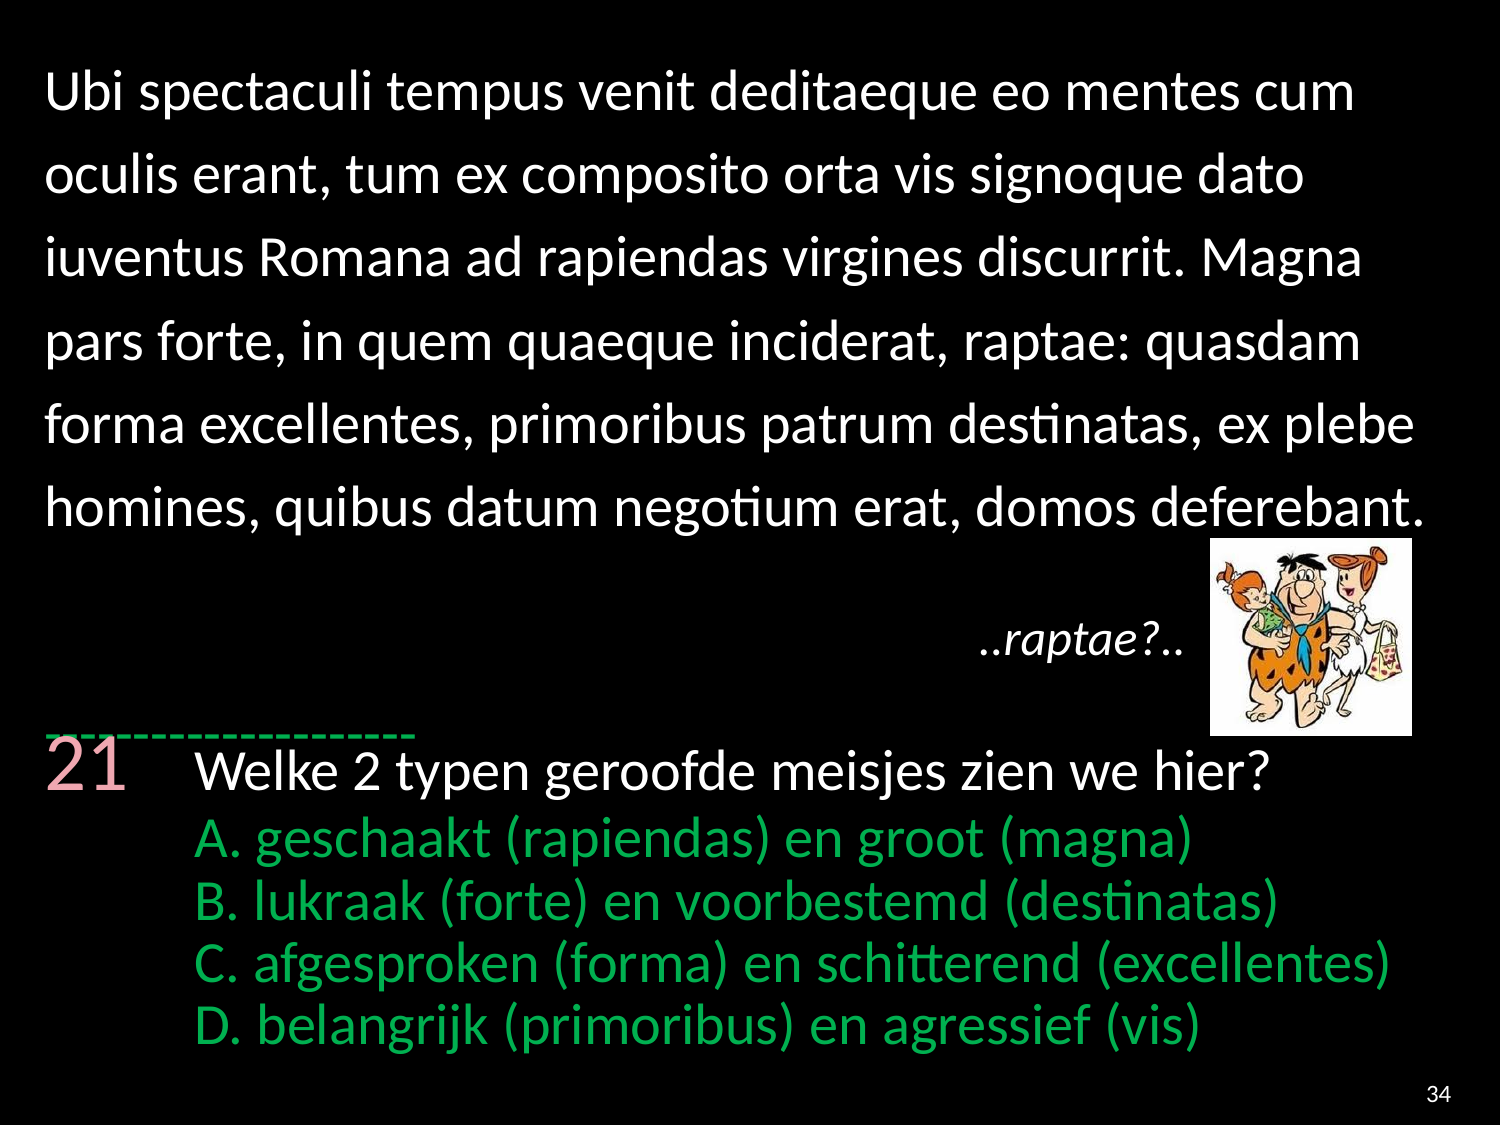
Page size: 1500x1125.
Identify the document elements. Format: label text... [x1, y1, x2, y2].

text_box Ubi spectaculi tempus venit deditaeque eo mentes cum oculis erant, tum ex composito orta vis signoque dato iuventus Romana ad rapiendas virgines discurrit. Magna pars forte, in quem quaeque inciderat, raptae: quasdam forma excellentes, primoribus patrum destinatas, ex plebe homines, quibus datum negotium erat, domos deferebant. [29, 30, 1471, 546]
text_box ..raptae?.. [963, 597, 1202, 673]
picture [1210, 538, 1412, 736]
slide_number 34 [1345, 1062, 1467, 1108]
text_box --------------------- 21 Welke 2 typen geroofde meisjes zien we hier? A. geschaakt (rapiendas) en groot (magna) B. lukraak (forte) en voorbestemd (destinatas) C. afgesproken (forma) en schitterend (excellentes) D. belangrijk (primoribus) en agressief (vis) [29, 716, 1459, 1071]
